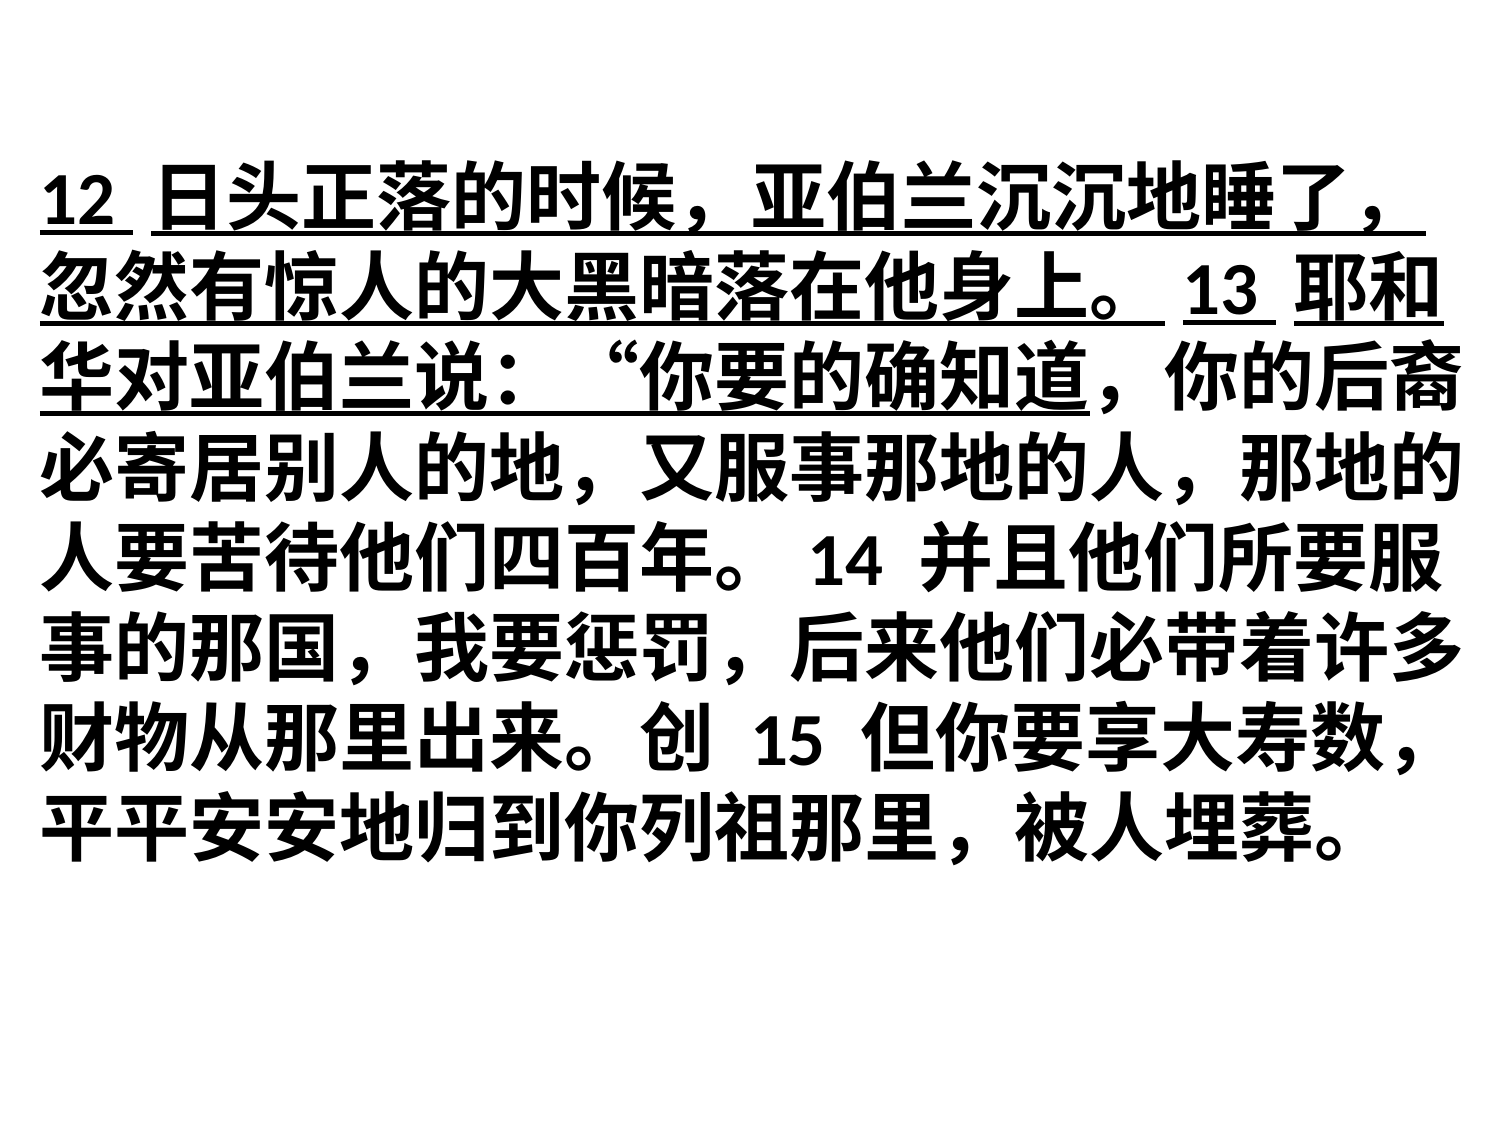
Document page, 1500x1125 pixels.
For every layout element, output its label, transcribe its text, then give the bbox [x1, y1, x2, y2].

list 12 日头正落的时候，亚伯兰沉沉地睡了，忽然有惊人的大黑暗落在他身上。13 耶和华对亚伯兰说：“你要的确知道，你的后裔必寄居别人的地，又服事那地的人，那地的人要苦待他们四百年。14 并且他们所要服事的那国，我要惩罚，后来他们必带着许多财物从那里出来。创 15 但你要享大寿数，平平安安地归到你列祖那里，被人埋葬。 [24, 37, 1488, 1088]
